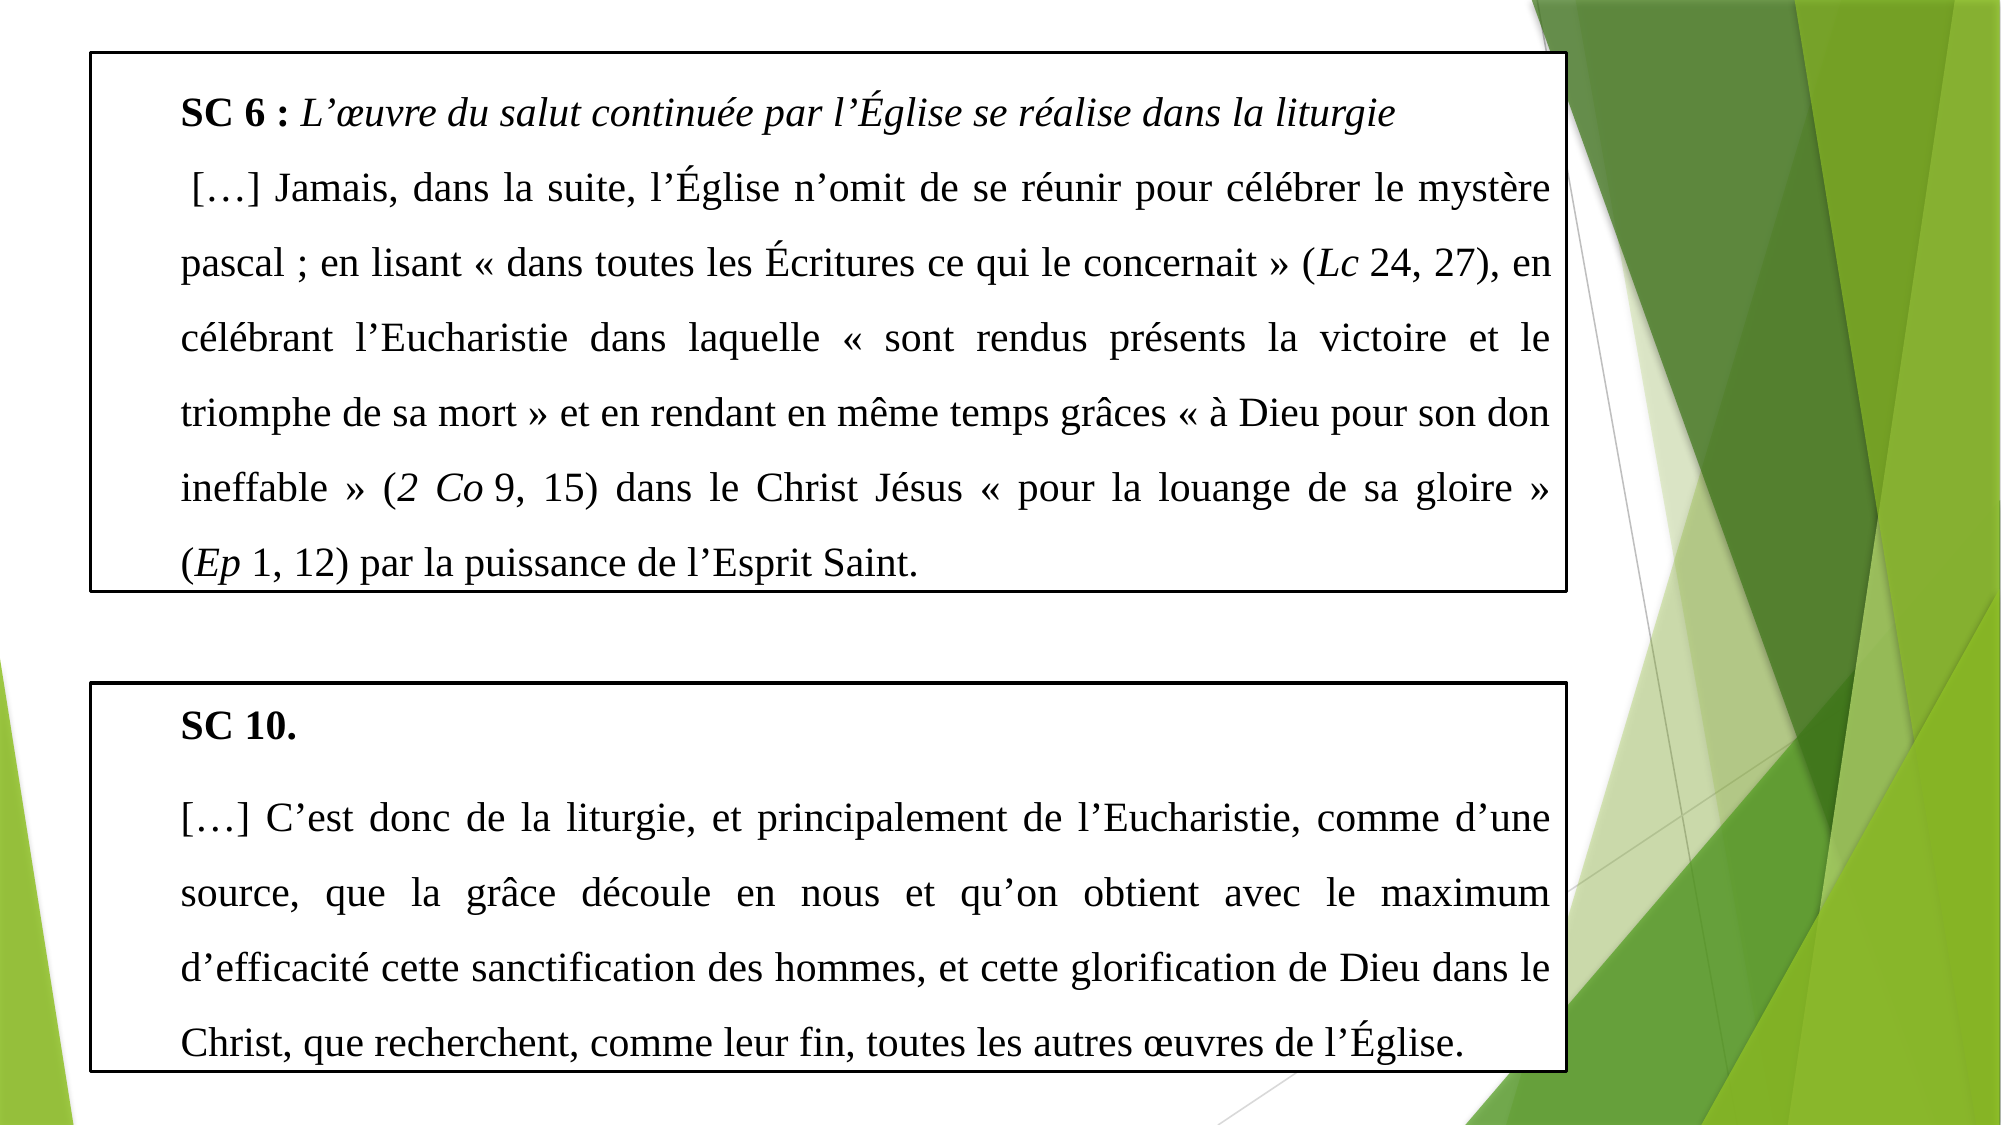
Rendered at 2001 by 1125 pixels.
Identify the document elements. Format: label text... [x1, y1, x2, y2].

text_box SC 10. […] C’est donc de la liturgie, et principalement de l’Eucharistie, comme d’une source, que la grâce découle en nous et qu’on obtient avec le maximum d’efficacité cette sanctification des hommes, et cette glorification de Dieu dans le Christ, que recherchent, comme leur fin, toutes les autres œuvres de l’Église. [89, 681, 1568, 1073]
text_box SC 6 : L’œuvre du salut continuée par l’Église se réalise dans la liturgie […] Jamais, dans la suite, l’Église n’omit de se réunir pour célébrer le mystère pascal ; en lisant « dans toutes les Écritures ce qui le concernait » (Lc 24, 27), en célébrant l’Eucharistie dans laquelle « sont rendus présents la victoire et le triomphe de sa mort » et en rendant en même temps grâces « à Dieu pour son don ineffable » (2 Co 9, 15) dans le Christ Jésus « pour la louange de sa gloire » (Ep 1, 12) par la puissance de l’Esprit Saint. [89, 51, 1568, 593]
